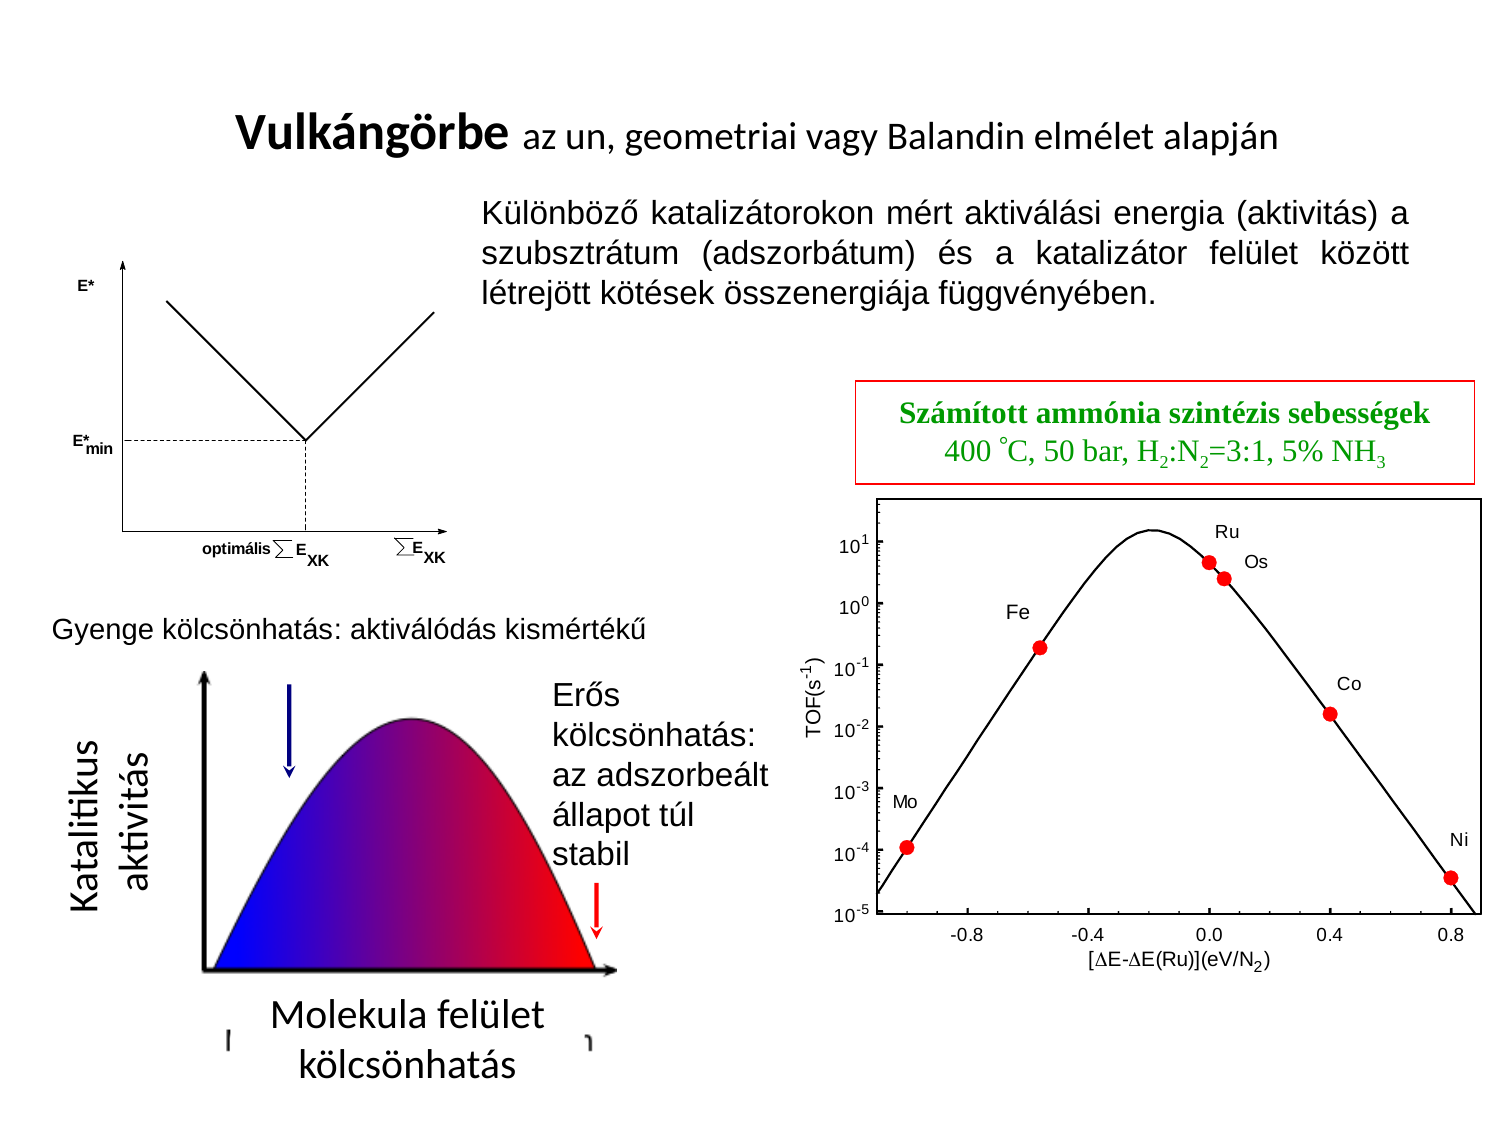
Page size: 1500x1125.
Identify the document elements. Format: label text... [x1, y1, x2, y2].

text_box Katalitikus aktivitás [48, 788, 118, 947]
text_box Molekula felület kölcsönhatás [230, 1060, 585, 1094]
picture [792, 498, 1488, 992]
text_box Számított ammónia szintézis sebességek 400 C, 50 bar, H2:N2=3:1, 5% NH3 [855, 380, 1475, 484]
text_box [36, 602, 663, 779]
picture [123, 779, 617, 1053]
title Vulkángörbe az un, geometriai vagy Balandin elmélet alapján [100, 89, 1424, 168]
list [72, 253, 454, 571]
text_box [537, 665, 787, 940]
text_box Különböző katalizátorokon mért aktiválási energia (aktivitás) a szubsztrátum (adszorbátum) és a katalizátor felület között létrejött kötések összenergiája függvényében. [466, 184, 1426, 319]
